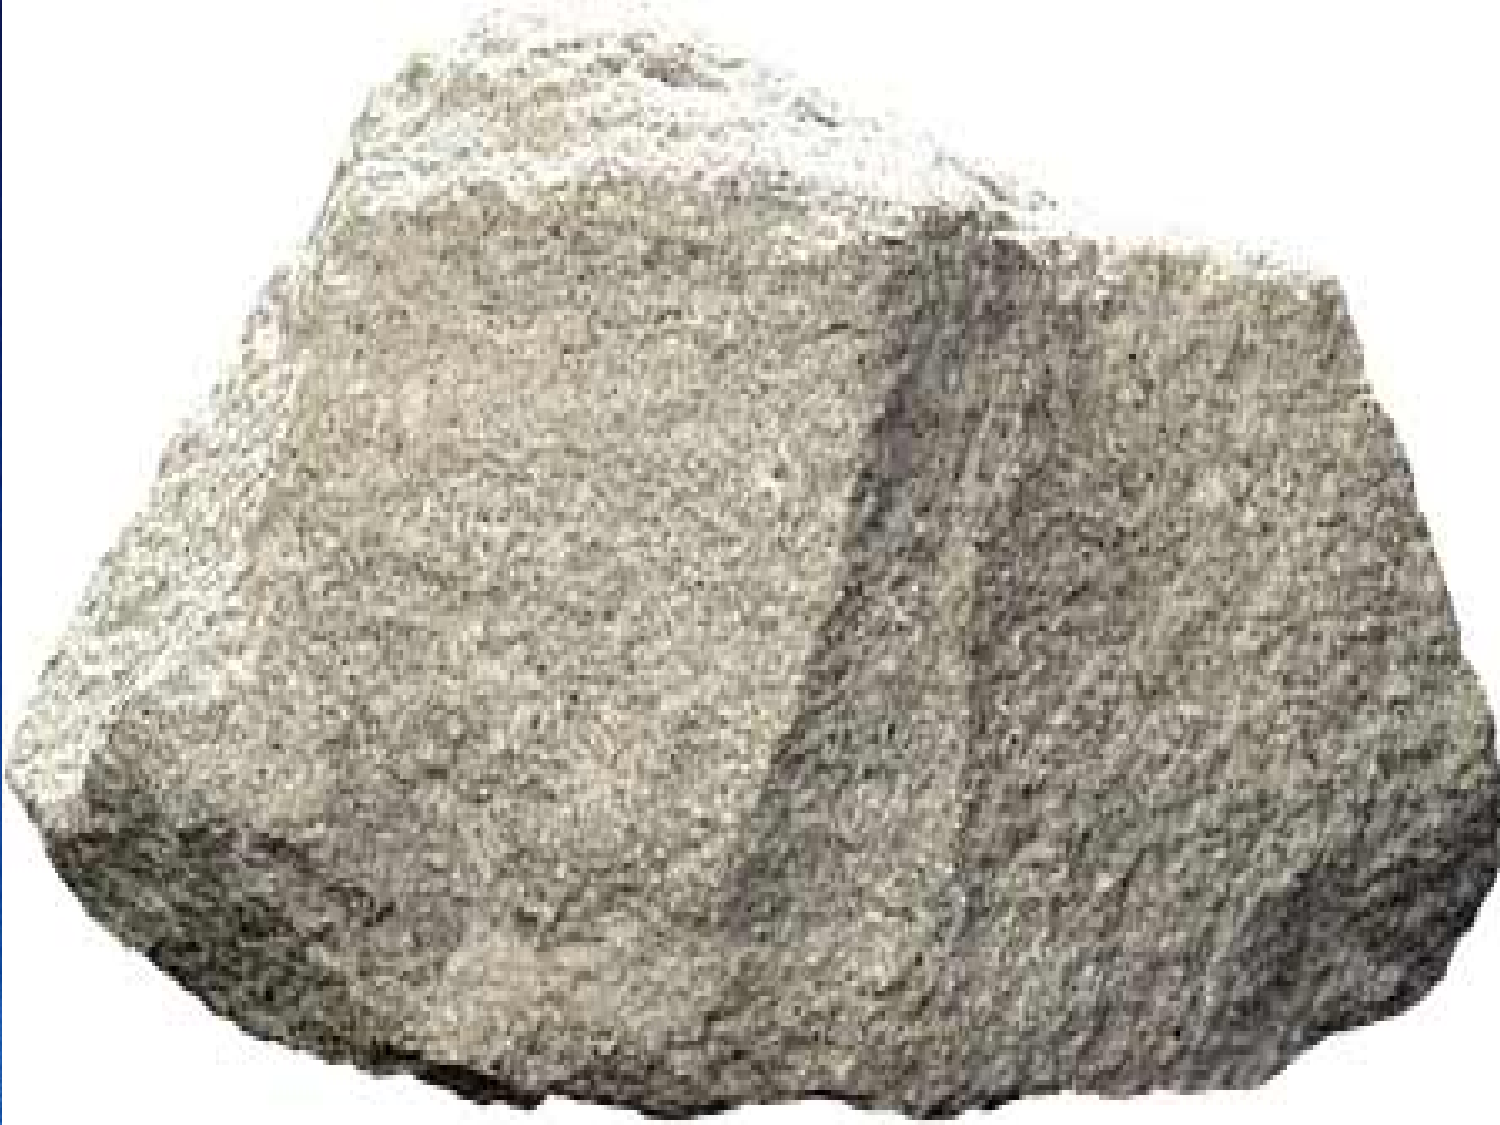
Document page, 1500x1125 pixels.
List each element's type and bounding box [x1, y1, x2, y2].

list [1, 0, 1500, 1125]
